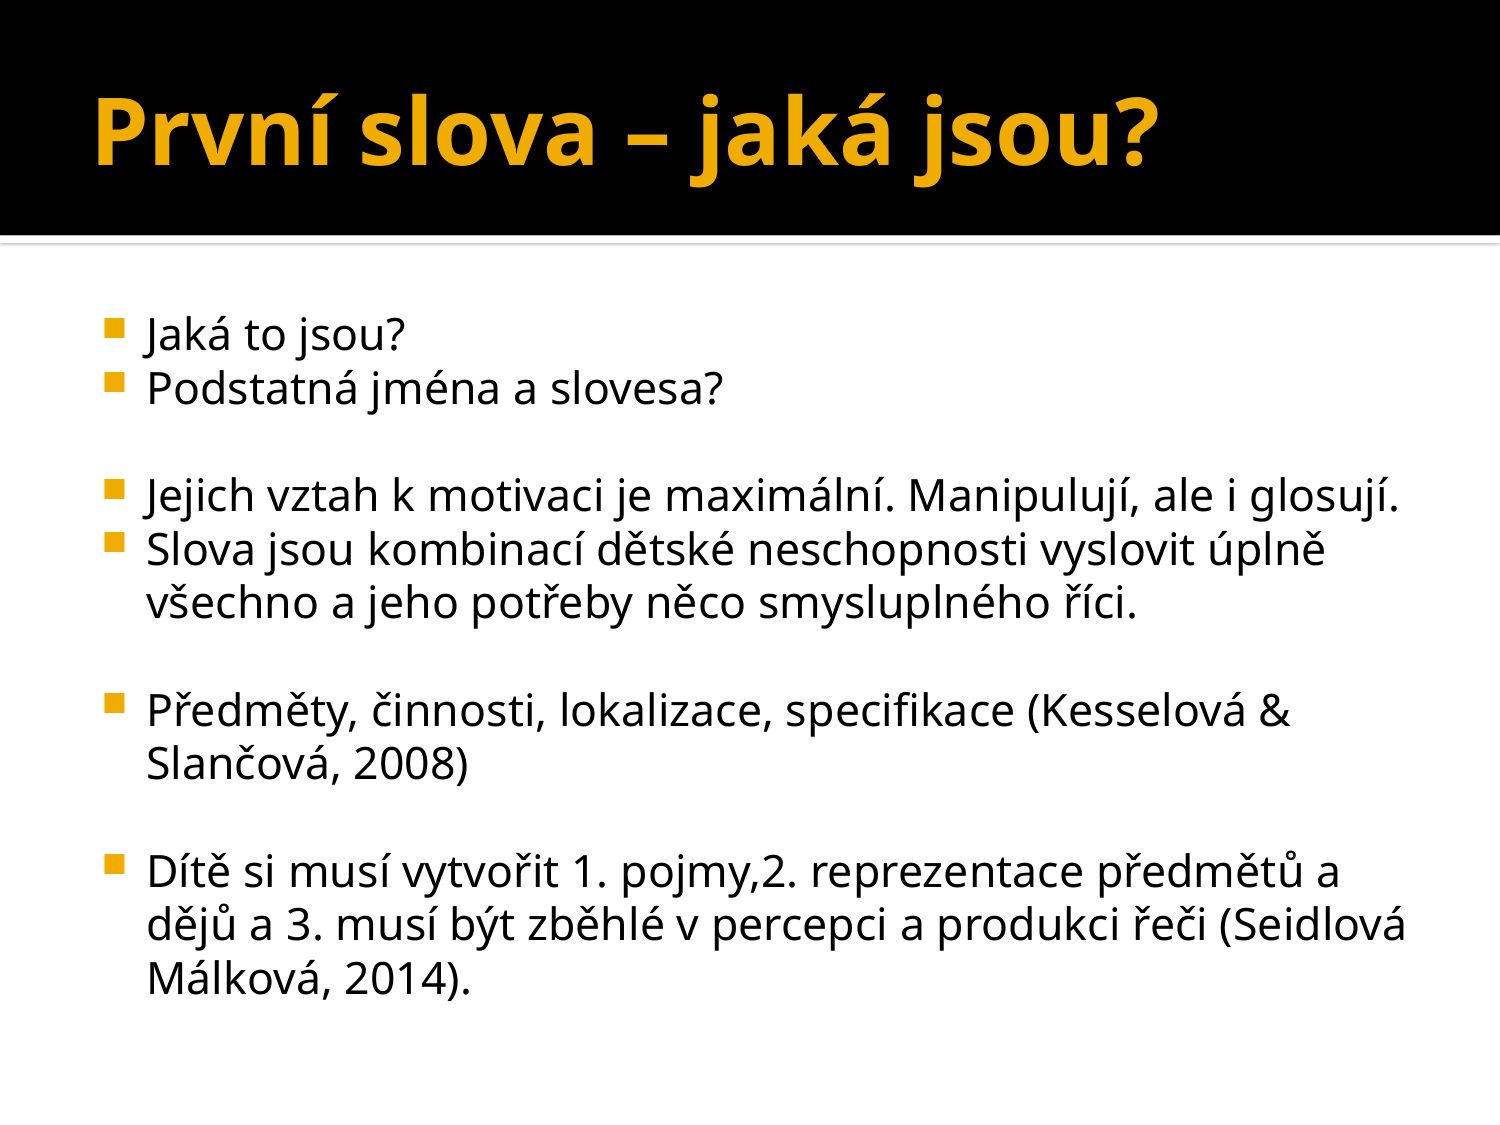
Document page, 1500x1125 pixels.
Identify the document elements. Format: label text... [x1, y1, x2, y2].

title První slova – jaká jsou? [75, 25, 1425, 231]
list Jaká to jsou? Podstatná jména a slovesa? Jejich vztah k motivaci je maximální. Manipulují, ale i glosují. Slova jsou kombinací dětské neschopnosti vyslovit úplně všechno a jeho potřeby něco smysluplného říci. Předměty, činnosti, lokalizace, specifikace (Kesselová & Slančová, 2008) Dítě si musí vytvořit 1. pojmy,2. reprezentace předmětů a dějů a 3. musí být zběhlé v percepci a produkci řeči (Seidlová Málková, 2014). [75, 291, 1425, 1050]
